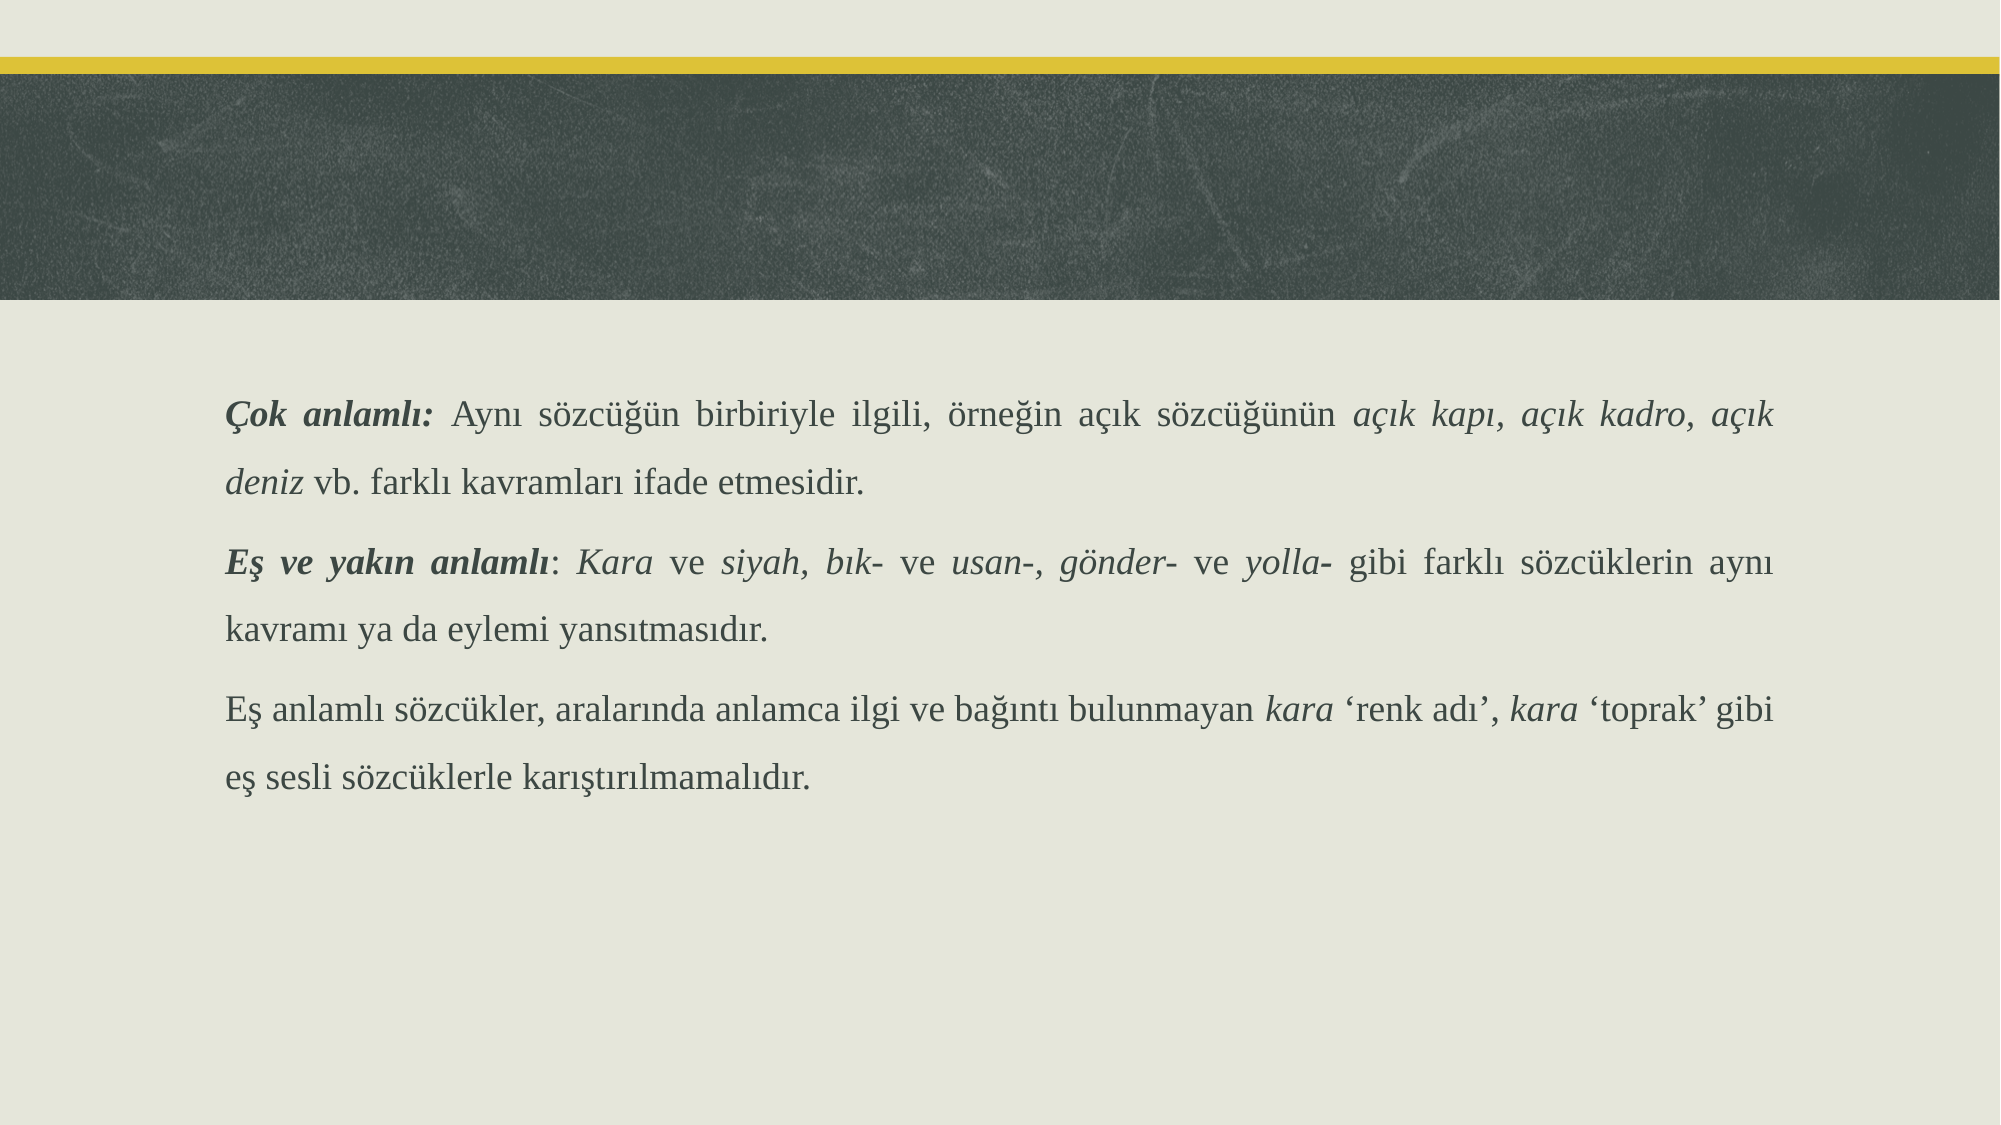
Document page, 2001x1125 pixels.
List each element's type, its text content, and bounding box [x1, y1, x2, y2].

list Çok anlamlı: Aynı sözcüğün birbiriyle ilgili, örneğin açık sözcüğünün açık kapı, açık kadro, açık deniz vb. farklı kavramları ifade etmesidir. Eş ve yakın anlamlı: Kara ve siyah, bık- ve usan-, gönder- ve yolla- gibi farklı sözcüklerin aynı kavramı ya da eylemi yansıtmasıdır. Eş anlamlı sözcükler, aralarında anlamca ilgi ve bağıntı bulunmayan kara ‘renk adı’, kara ‘toprak’ gibi eş sesli sözcüklerle karıştırılmamalıdır. [210, 359, 1790, 1014]
picture [0, 74, 2000, 300]
